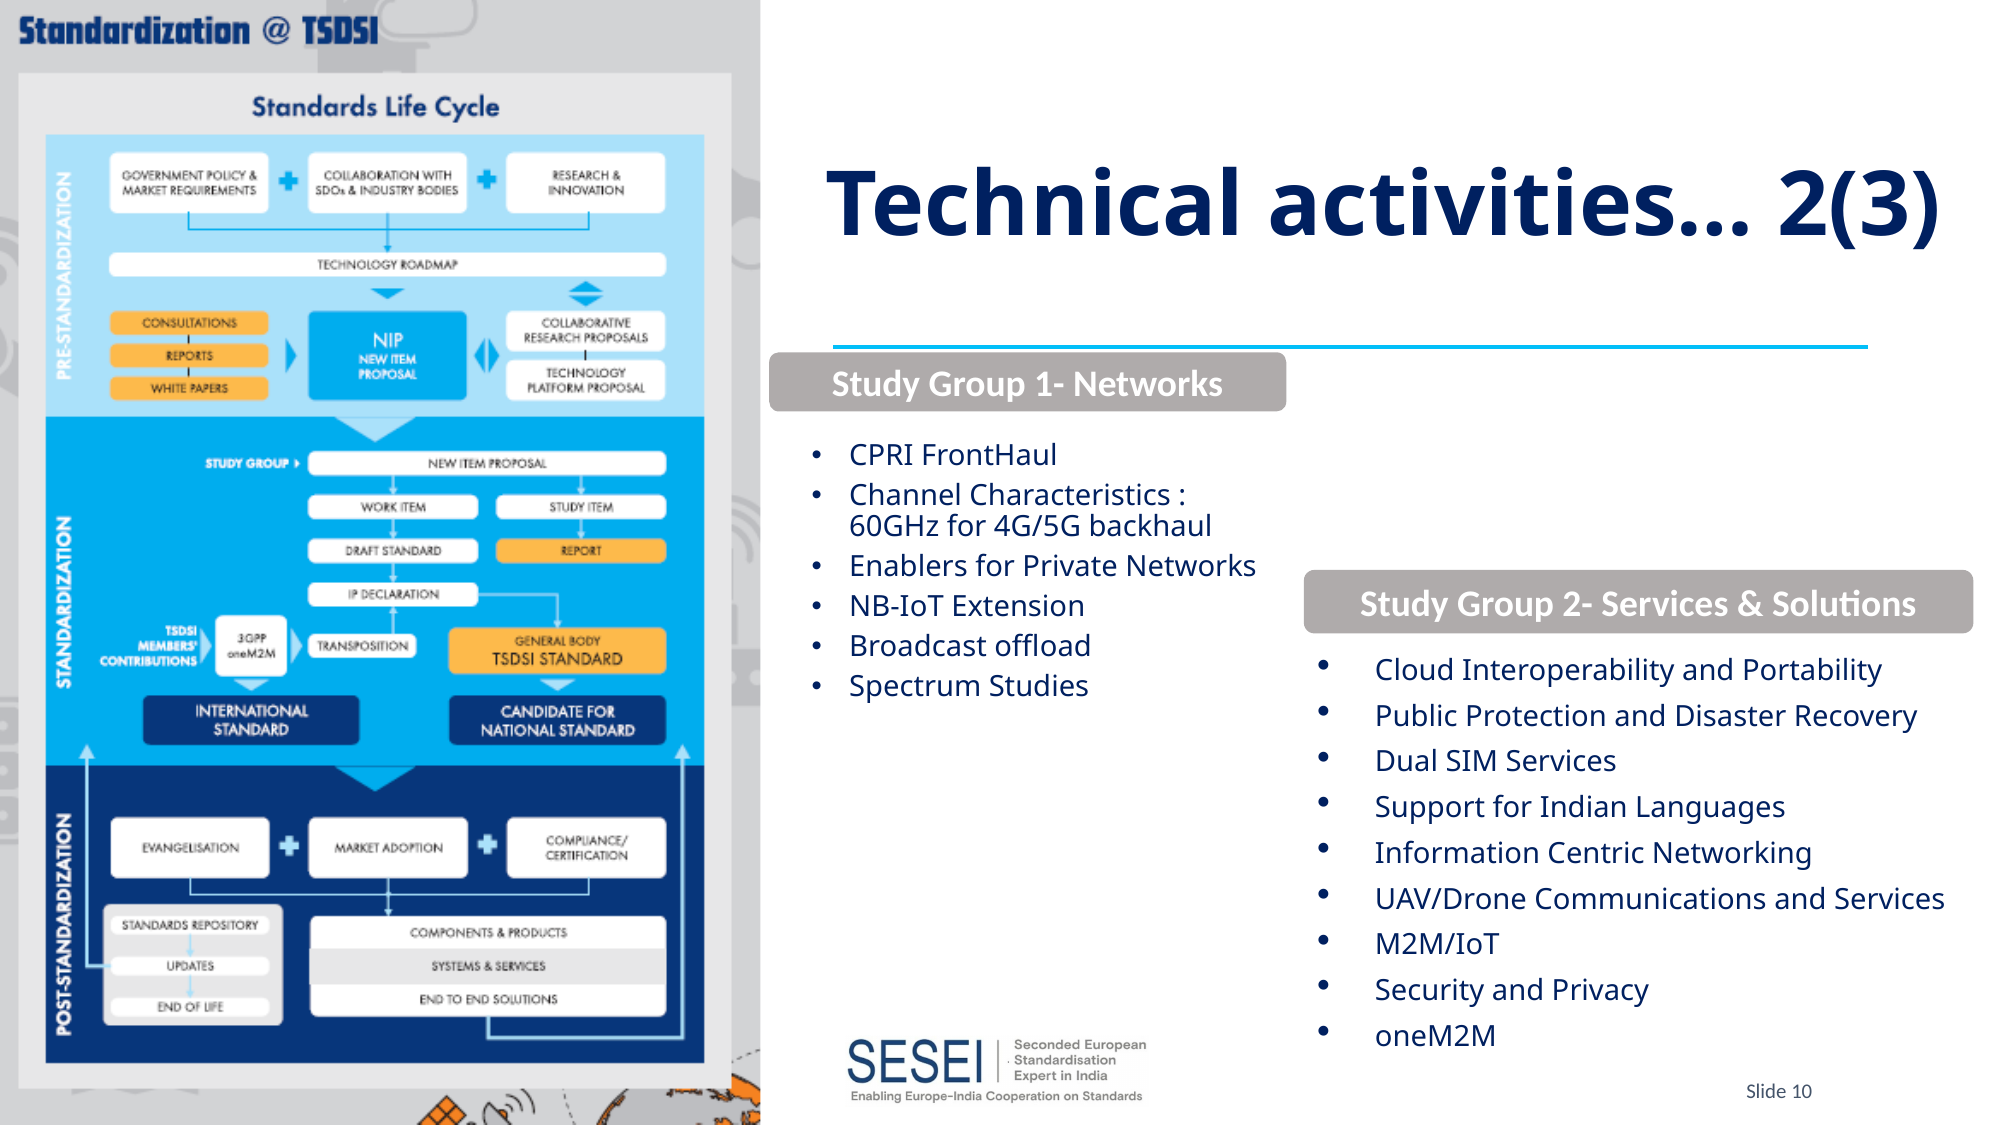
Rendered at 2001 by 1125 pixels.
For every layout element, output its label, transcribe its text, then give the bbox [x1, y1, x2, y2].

text_box Cloud Interoperability and Portability Public Protection and Disaster Recovery Dual SIM Services Support for Indian Languages Information Centric Networking UAV/Drone Communications and Services M2M/IoT Security and Privacy oneM2M [1303, 628, 1974, 1025]
title Technical activities… 2(3) [810, 145, 1974, 263]
picture [845, 1035, 1149, 1107]
picture [0, 0, 761, 1125]
text_box Study Group 2- Services & Solutions [1302, 568, 1975, 635]
text_box Study Group 1- Networks [768, 351, 1288, 413]
text_box CPRI FrontHaul Channel Characteristics : 60GHz for 4G/5G backhaul Enablers for Private Networks NB-IoT Extension Broadcast offload Spectrum Studies [777, 432, 1287, 811]
